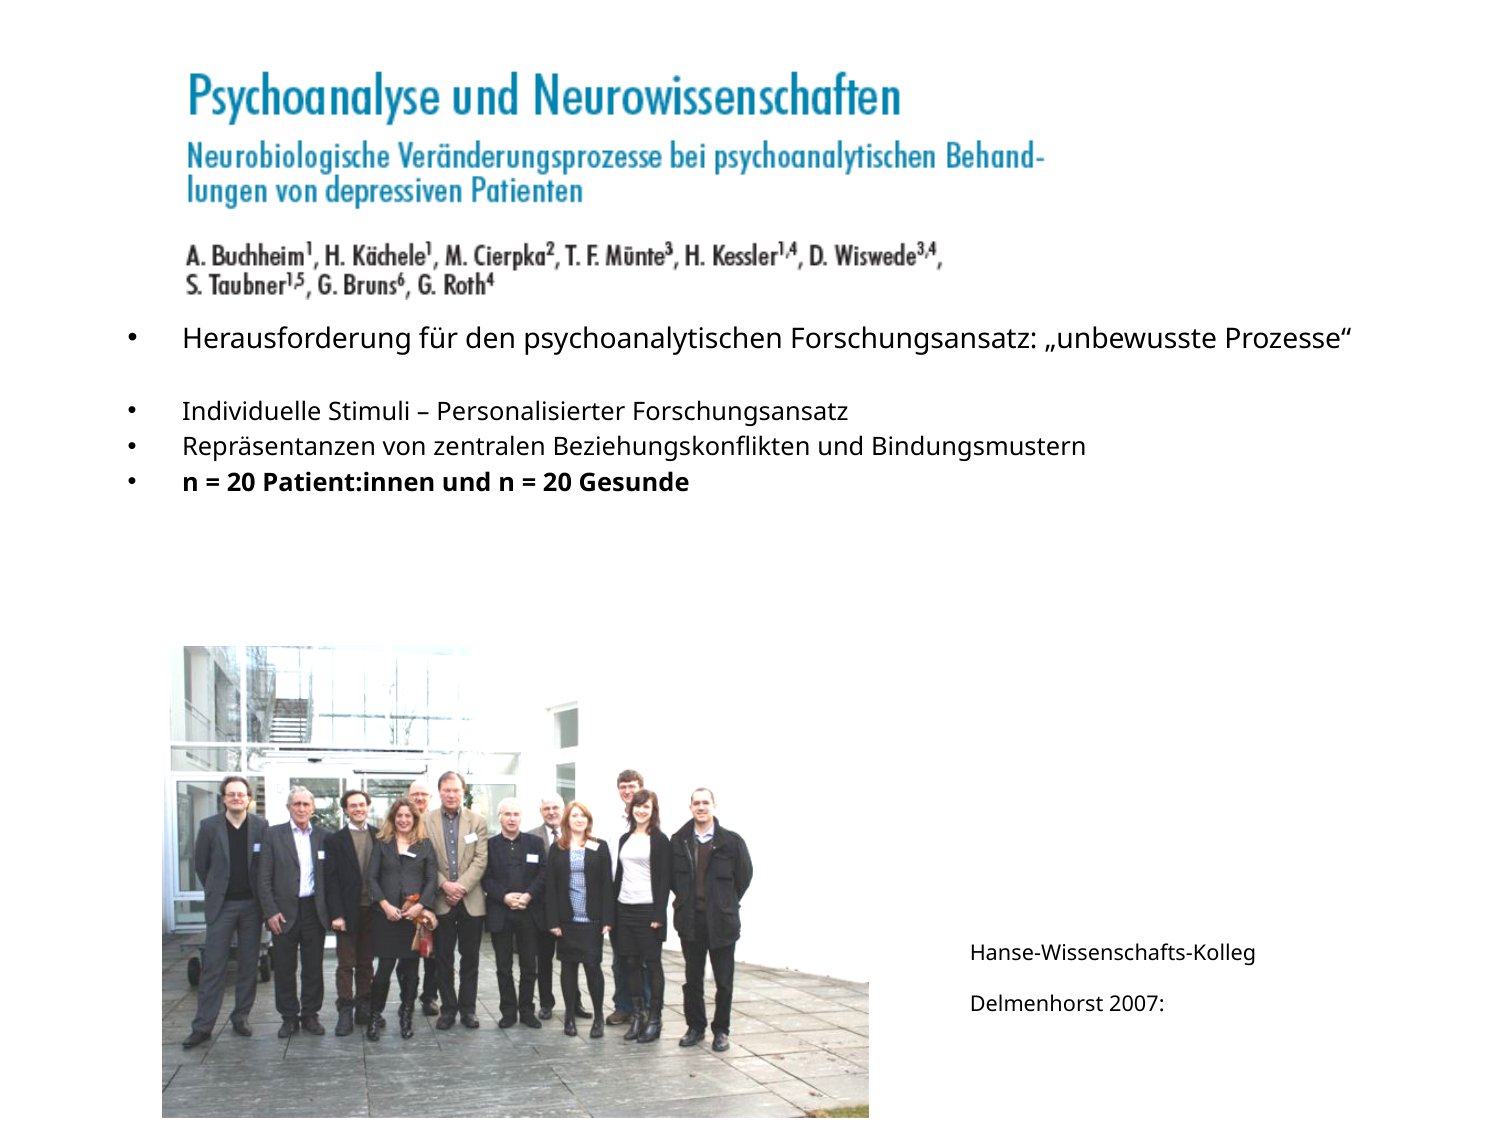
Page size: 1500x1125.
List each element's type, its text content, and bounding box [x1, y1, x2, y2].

picture [162, 646, 869, 1118]
list Herausforderung für den psychoanalytischen Forschungsansatz: „unbewusste Prozesse“ Individuelle Stimuli – Personalisierter Forschungsansatz Repräsentanzen von zentralen Beziehungskonflikten und Bindungsmustern n = 20 Patient:innen und n = 20 Gesunde [112, 312, 1388, 513]
text_box Hanse-Wissenschafts-Kolleg Delmenhorst 2007: [954, 906, 1272, 1075]
picture [137, 6, 1113, 301]
